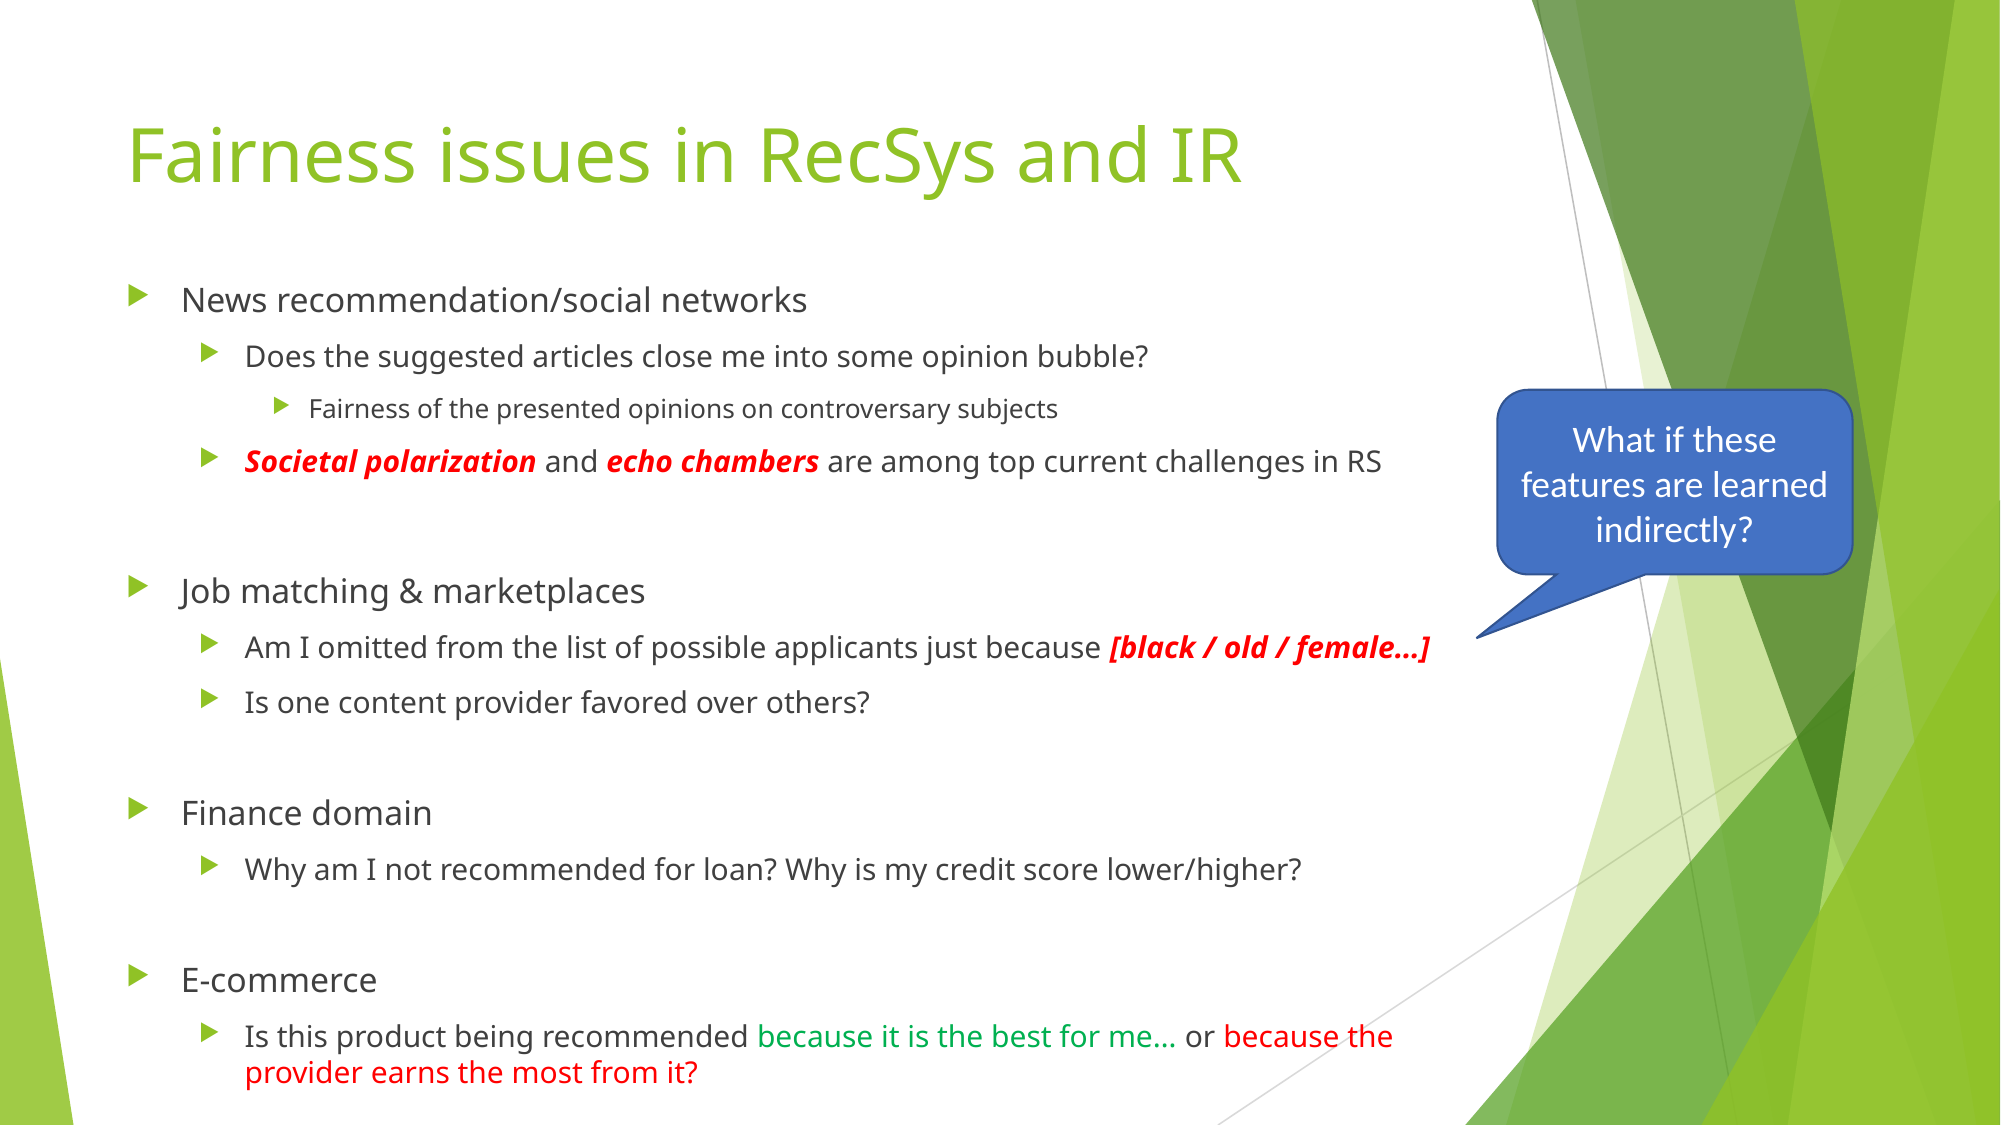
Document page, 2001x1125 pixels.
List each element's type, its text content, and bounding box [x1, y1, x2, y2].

list News recommendation/social networks Does the suggested articles close me into some opinion bubble? Fairness of the presented opinions on controversary subjects Societal polarization and echo chambers are among top current challenges in RS Job matching & marketplaces Am I omitted from the list of possible applicants just because [black / old / female…] Is one content provider favored over others? Finance domain Why am I not recommended for loan? Why is my credit score lower/higher? E-commerce Is this product being recommended because it is the best for me… or because the provider earns the most from it? [111, 271, 1522, 1099]
title Fairness issues in RecSys and IR [111, 99, 1522, 271]
text_box What if these features are learned indirectly? [1475, 388, 1854, 640]
